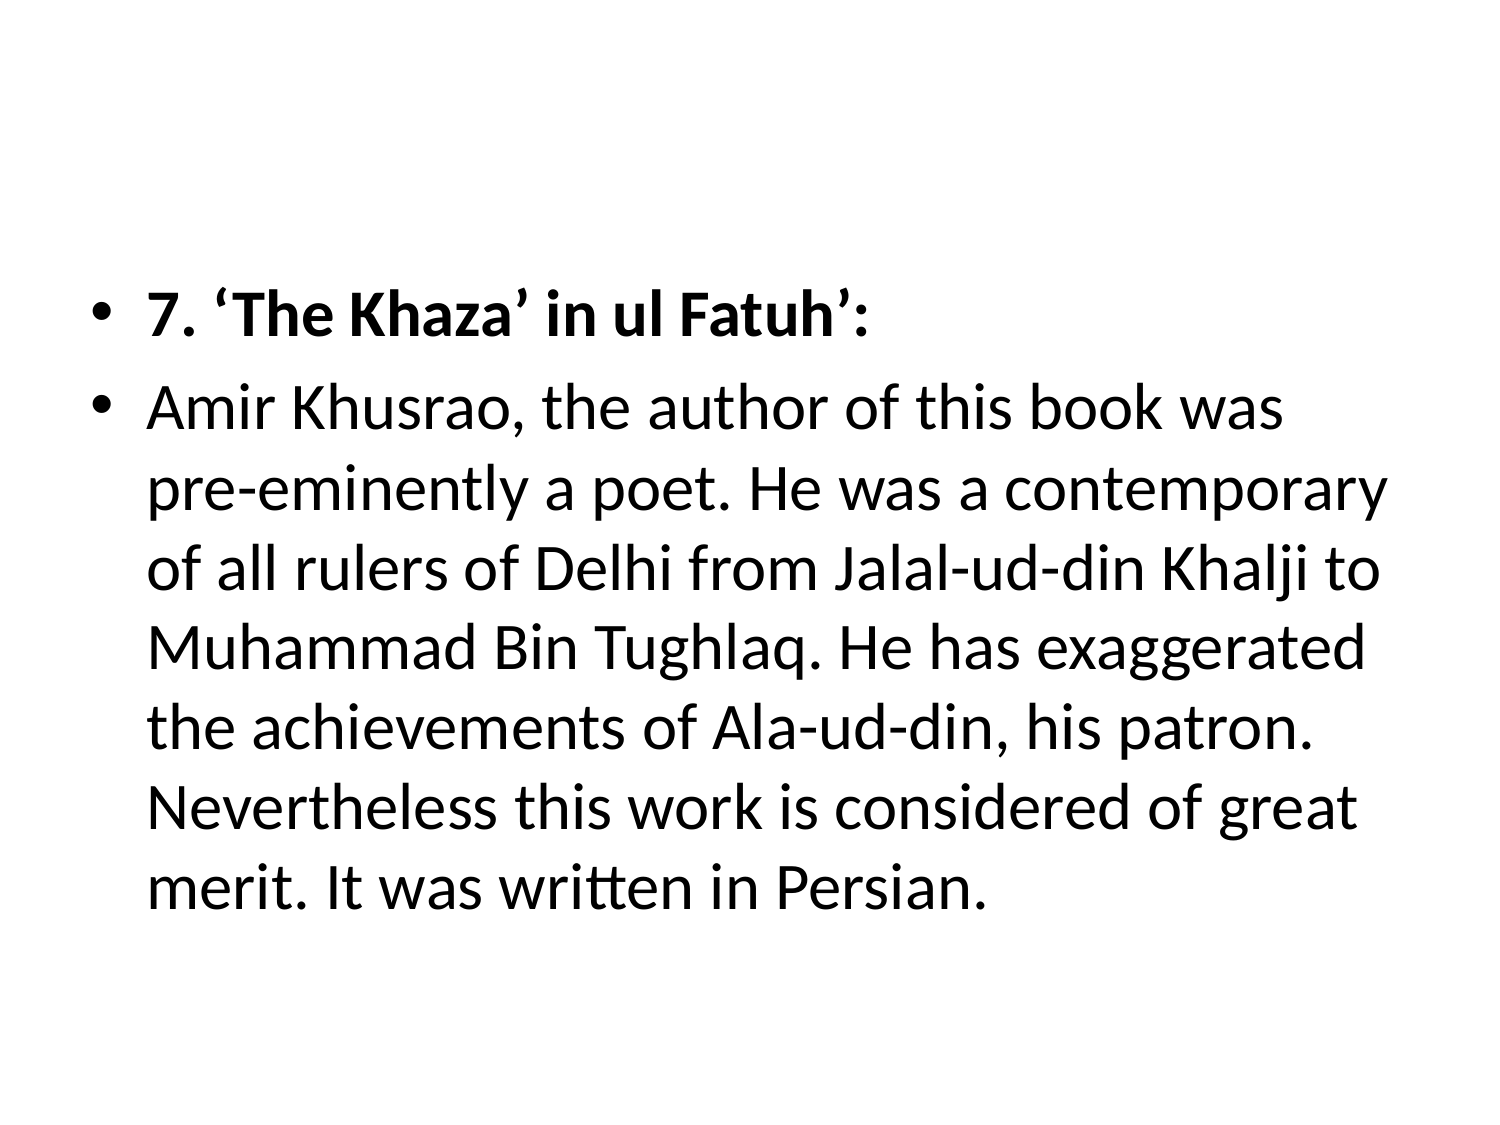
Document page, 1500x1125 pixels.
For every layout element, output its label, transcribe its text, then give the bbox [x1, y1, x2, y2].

list 7. ‘The Khaza’ in ul Fatuh’: Amir Khusrao, the author of this book was pre-eminently a poet. He was a contemporary of all rulers of Delhi from Jalal-ud-din Khalji to Muhammad Bin Tughlaq. He has exaggerated the achievements of Ala-ud-din, his patron. Nevertheless this work is considered of great merit. It was written in Persian. [75, 262, 1425, 1005]
